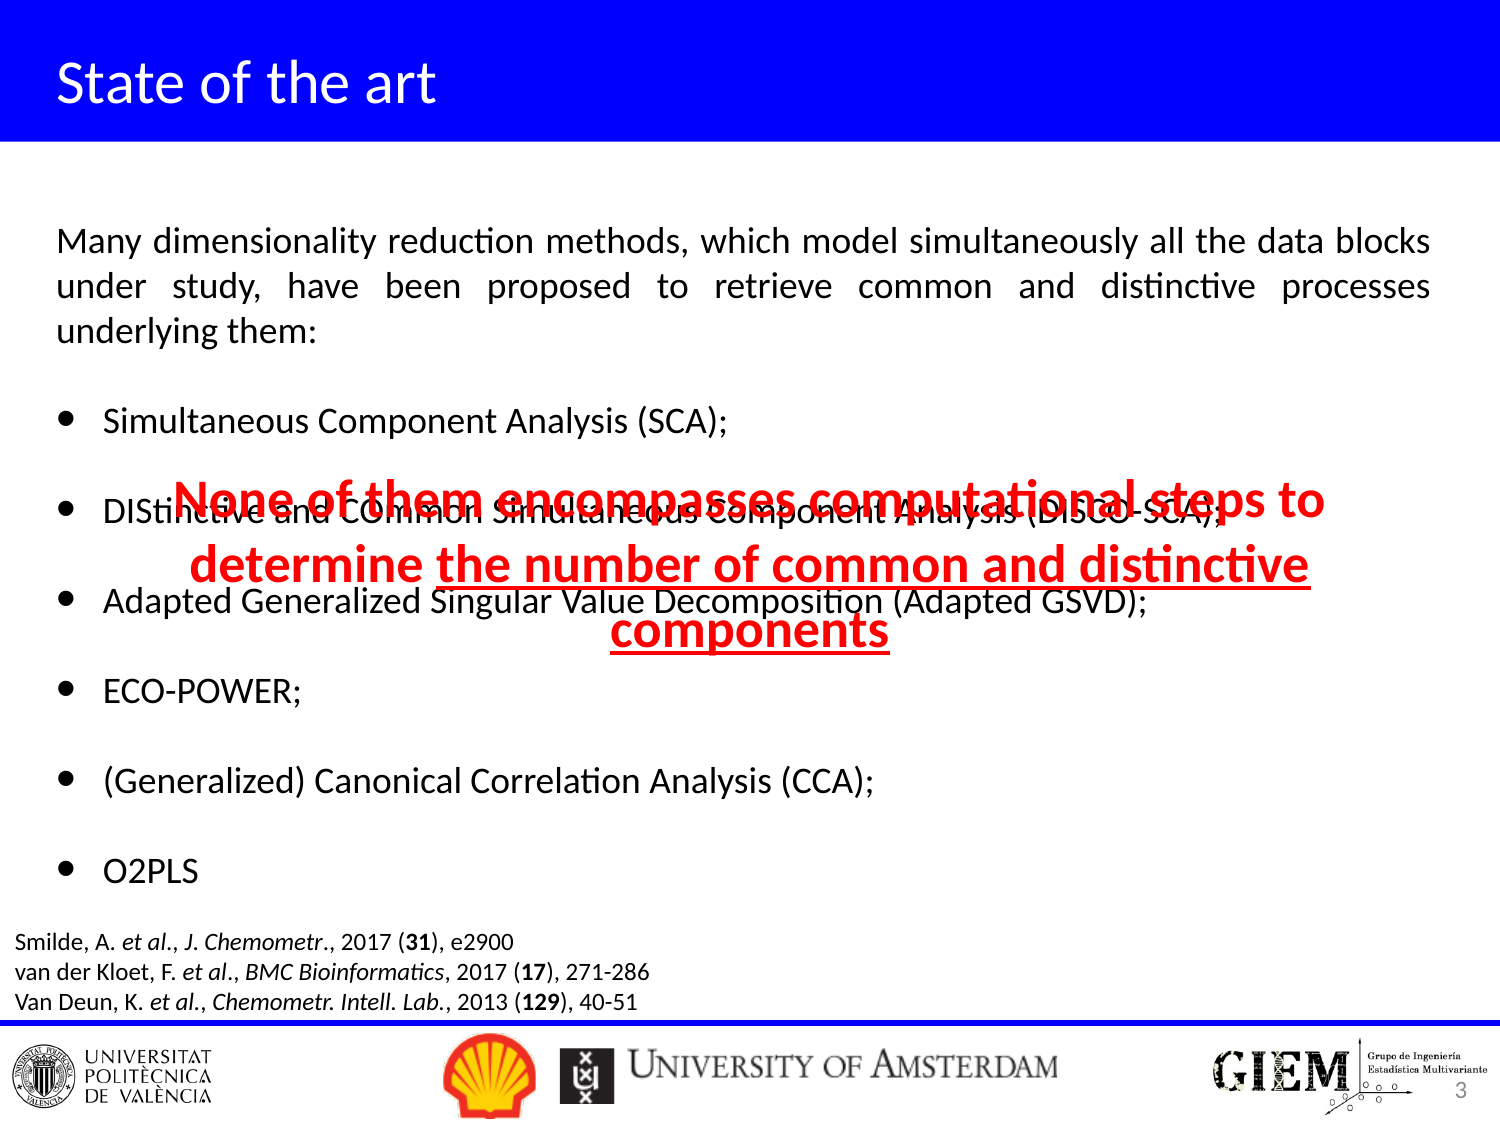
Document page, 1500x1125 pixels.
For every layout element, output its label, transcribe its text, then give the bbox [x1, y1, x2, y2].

text_box None of them encompasses computational steps to determine the number of common and distinctive components [47, 456, 1453, 667]
text_box Simultaneous Component Analysis (SCA); DIStinctive and COmmon Simultaneous Component Analysis (DISCO-SCA); Adapted Generalized Singular Value Decomposition (Adapted GSVD); ECO-POWER; (Generalized) Canonical Correlation Analysis (CCA); O2PLS [41, 358, 1447, 898]
picture [1210, 1034, 1490, 1118]
text_box Many dimensionality reduction methods, which model simultaneously all the data blocks under study, have been proposed to retrieve common and distinctive processes underlying them: [41, 208, 1447, 358]
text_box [442, 1032, 1058, 1119]
slide_number 3 [1305, 1058, 1483, 1119]
text_box Smilde, A. et al., J. Chemometr., 2017 (31), e2900 van der Kloet, F. et al., BMC Bioinformatics, 2017 (17), 271-286 Van Deun, K. et al., Chemometr. Intell. Lab., 2013 (129), 40-51 [0, 917, 1406, 1023]
title State of the art [41, 0, 1447, 161]
picture [0, 1034, 229, 1118]
